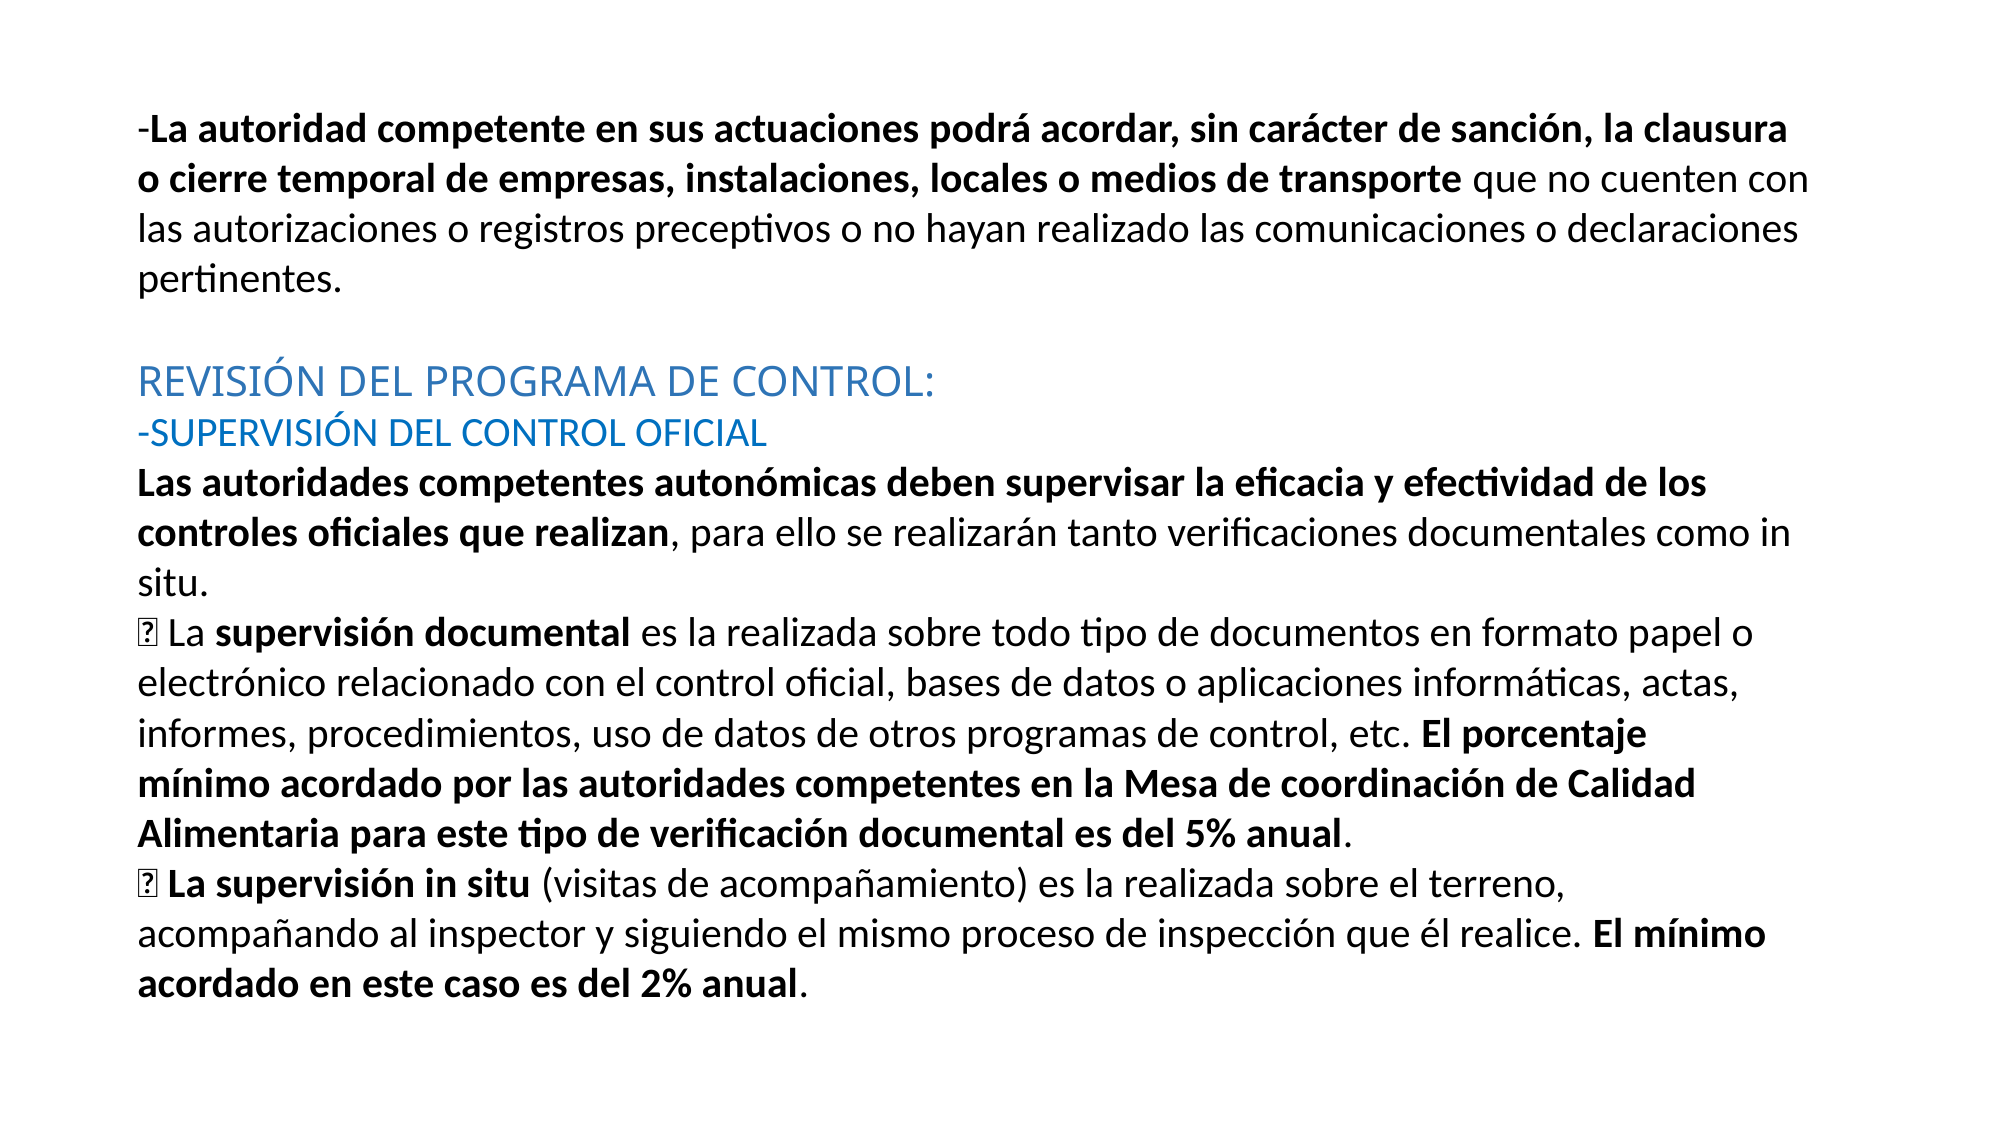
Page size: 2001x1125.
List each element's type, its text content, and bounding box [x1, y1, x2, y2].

text_box -La autoridad competente en sus actuaciones podrá acordar, sin carácter de sanción, la clausura o cierre temporal de empresas, instalaciones, locales o medios de transporte que no cuenten con las autorizaciones o registros preceptivos o no hayan realizado las comunicaciones o declaraciones pertinentes. [122, 93, 1829, 309]
text_box REVISIÓN DEL PROGRAMA DE CONTROL: -SUPERVISIÓN DEL CONTROL OFICIAL Las autoridades competentes autonómicas deben supervisar la eficacia y efectividad de los controles oficiales que realizan, para ello se realizarán tanto verificaciones documentales como in situ.  La supervisión documental es la realizada sobre todo tipo de documentos en formato papel o electrónico relacionado con el control oficial, bases de datos o aplicaciones informáticas, actas, informes, procedimientos, uso de datos de otros programas de control, etc. El porcentaje mínimo acordado por las autoridades competentes en la Mesa de coordinación de Calidad Alimentaria para este tipo de verificación documental es del 5% anual.  La supervisión in situ (visitas de acompañamiento) es la realizada sobre el terreno, acompañando al inspector y siguiendo el mismo proceso de inspección que él realice. El mínimo acordado en este caso es del 2% anual. [122, 347, 1829, 1013]
